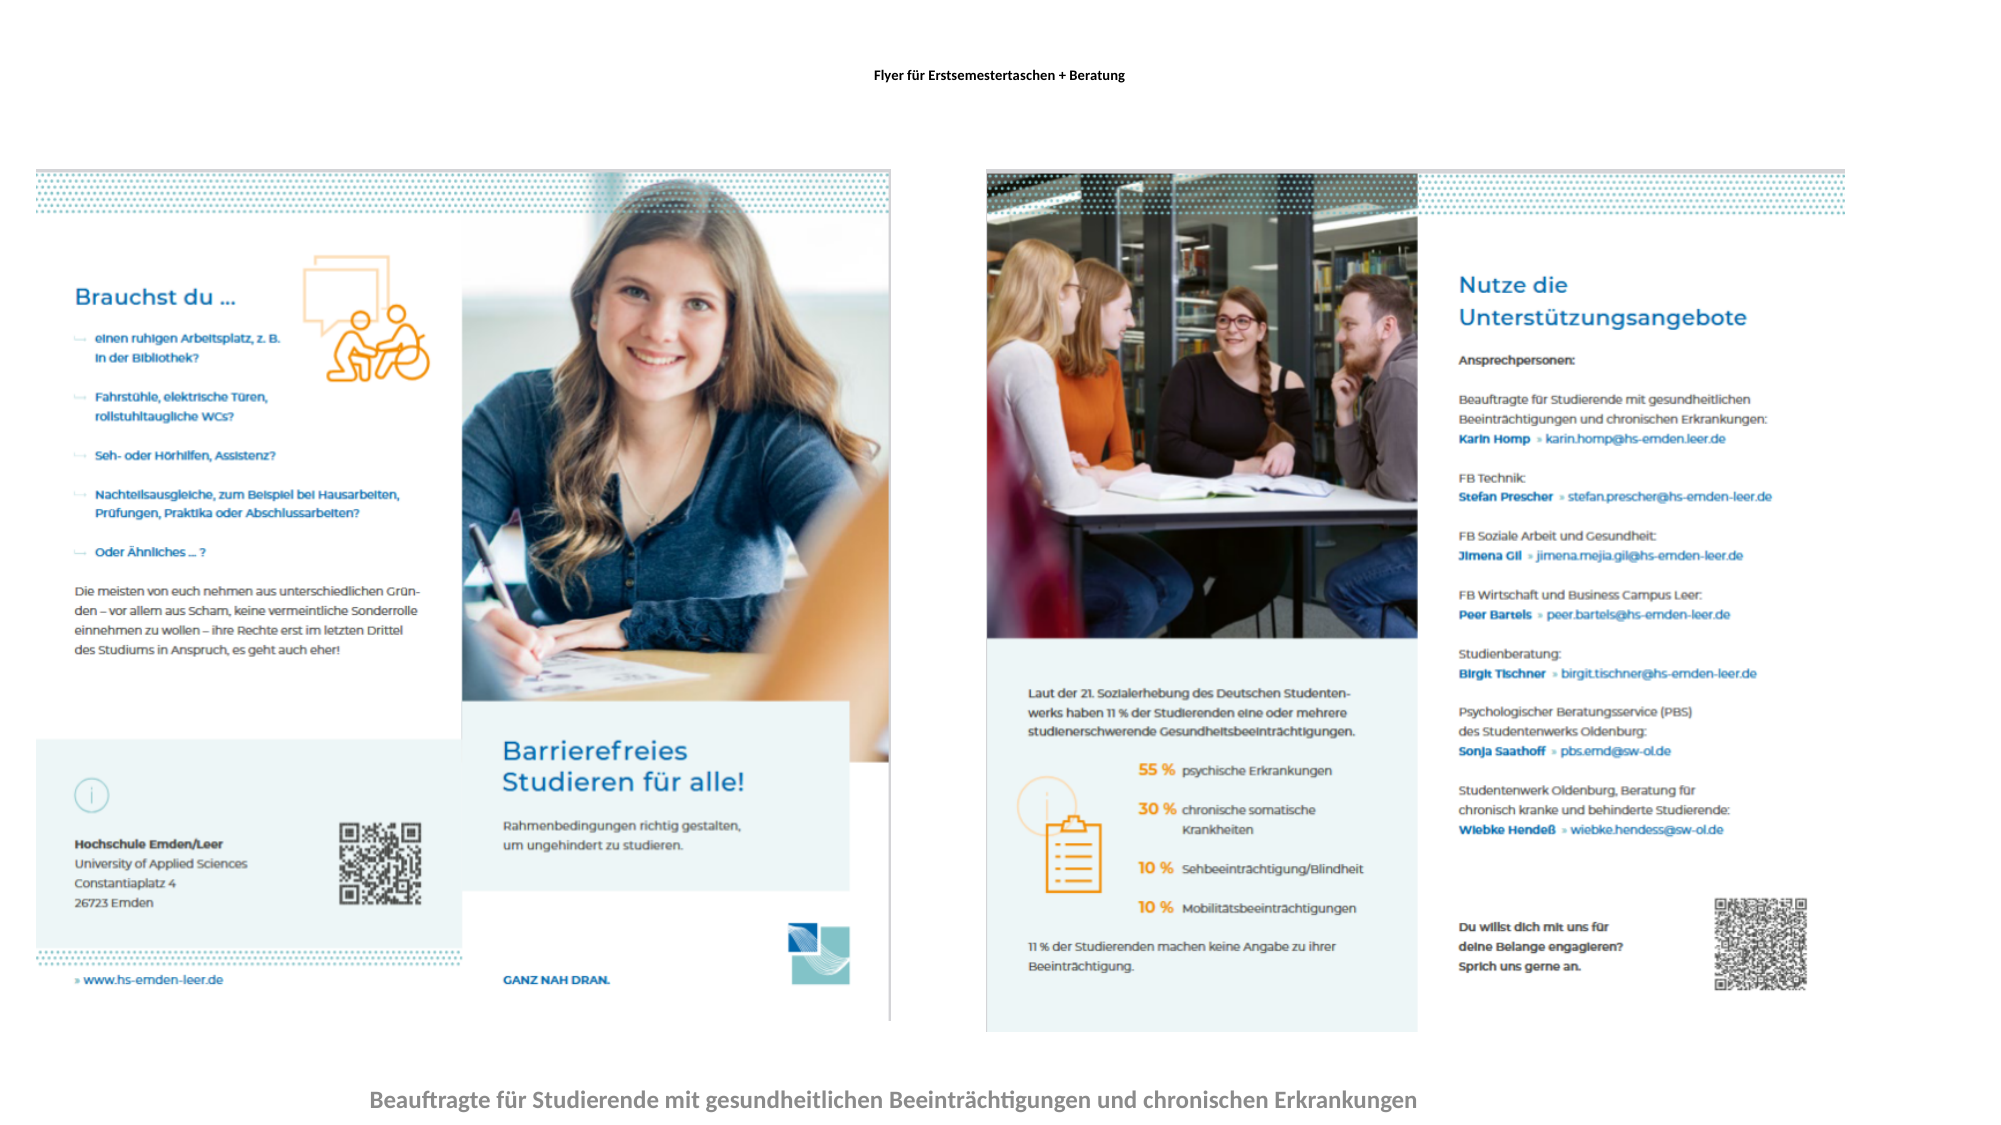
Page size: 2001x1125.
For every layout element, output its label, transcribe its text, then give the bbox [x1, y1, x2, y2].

title Flyer für Erstsemestertaschen + Beratung [137, 59, 1863, 91]
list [35, 169, 891, 1021]
picture [986, 169, 1845, 1032]
footer Beauftragte für Studierende mit gesundheitlichen Beeinträchtigungen und chronischen Erkrankungen [316, 1050, 1473, 1125]
